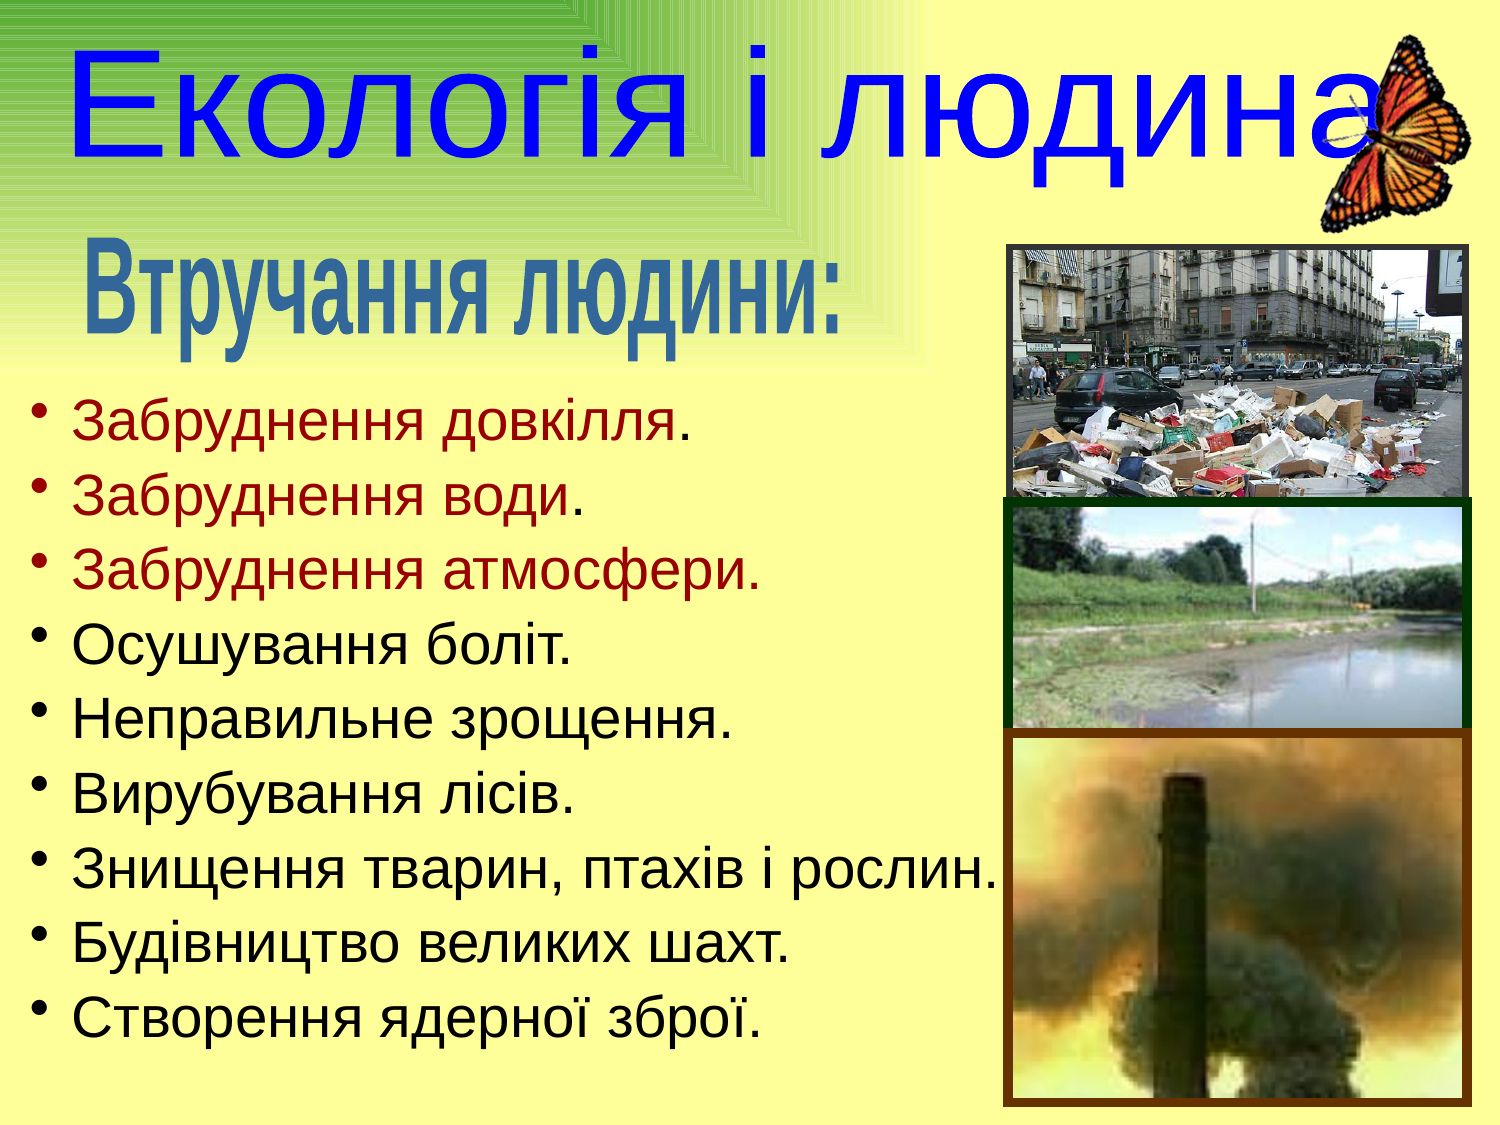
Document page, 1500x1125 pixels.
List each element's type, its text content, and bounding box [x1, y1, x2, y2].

list Забруднення довкілля. Забруднення води. Забруднення атмосфери. Осушування боліт. Неправильне зрощення. Вирубування лісів. Знищення тварин, птахів і рослин. Будівництво великих шахт. Створення ядерної зброї. [0, 382, 1351, 1125]
picture [1012, 0, 1500, 1098]
